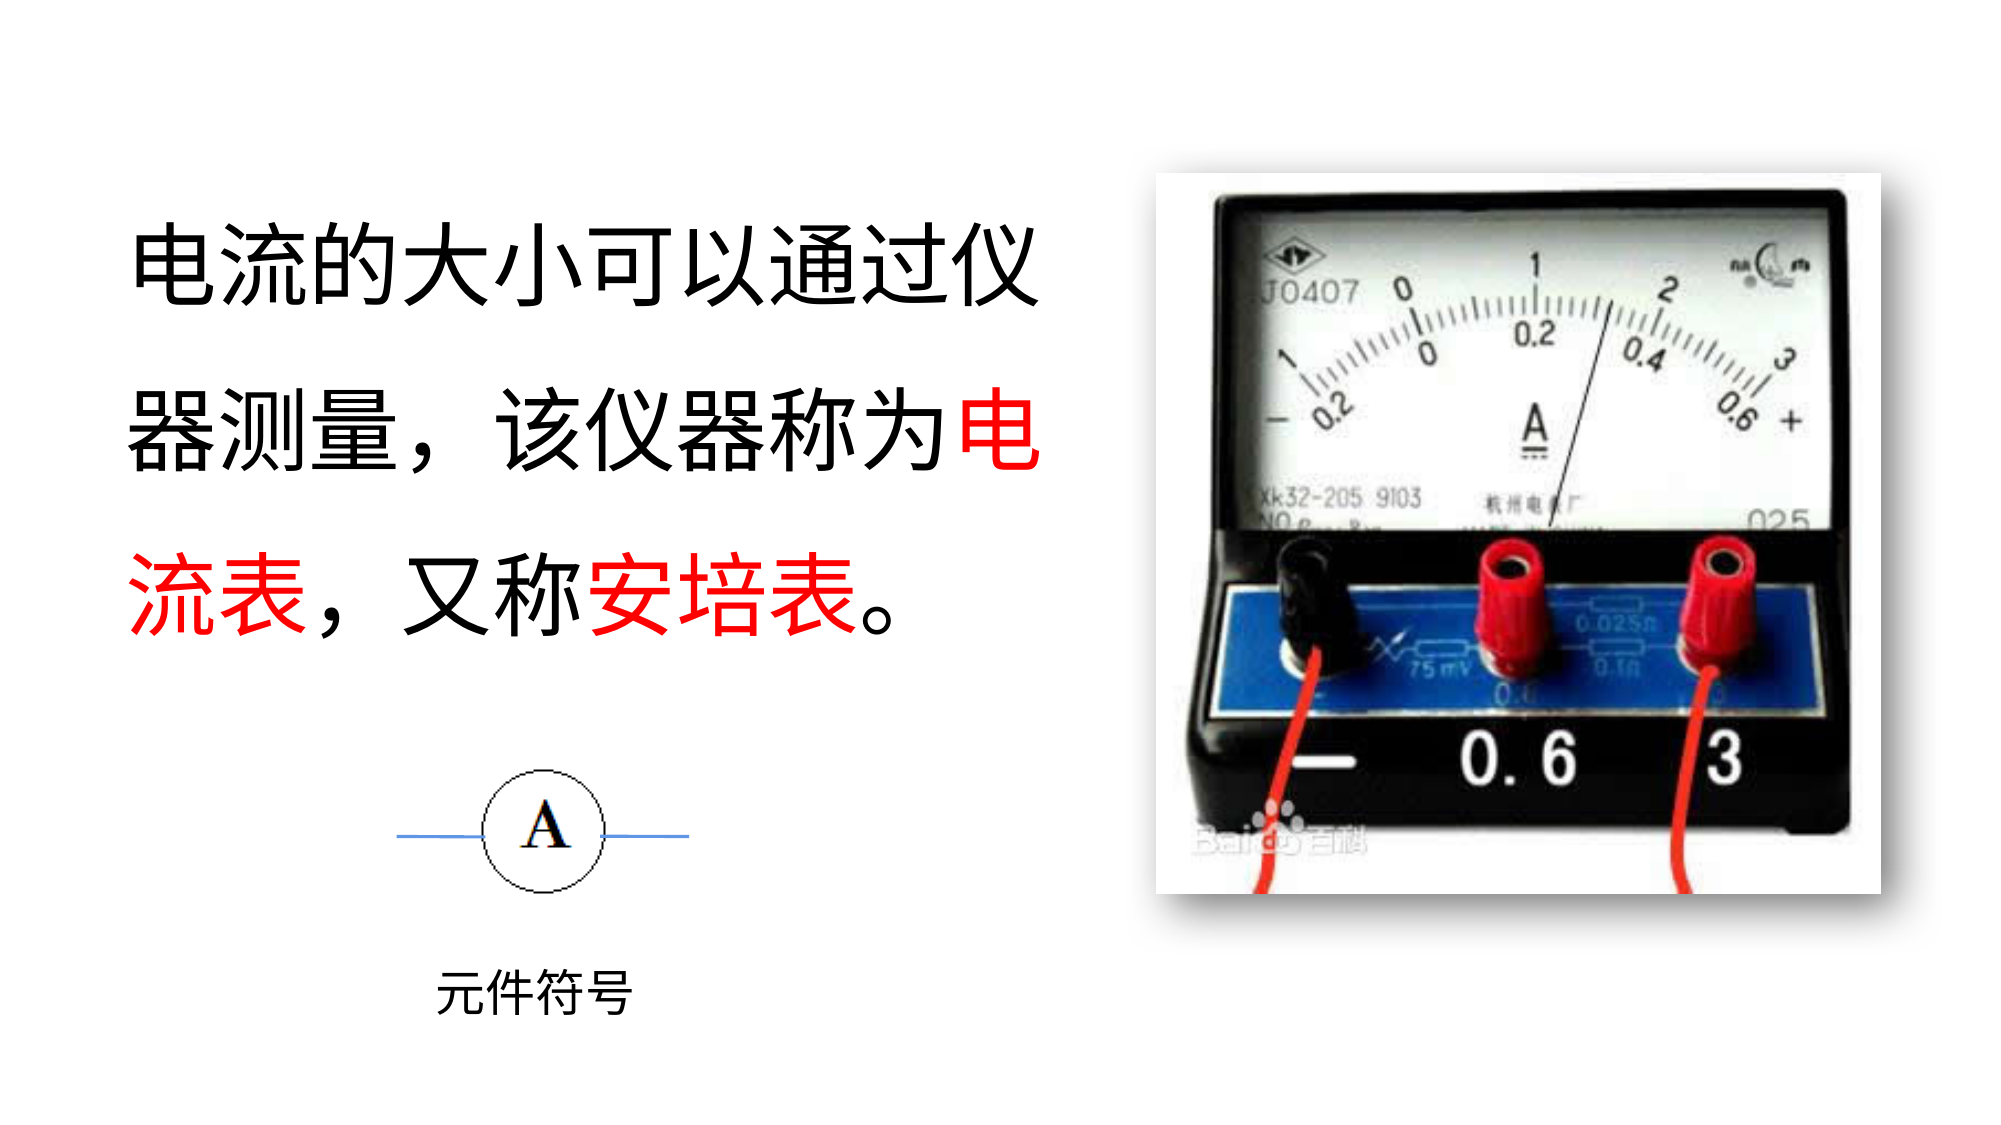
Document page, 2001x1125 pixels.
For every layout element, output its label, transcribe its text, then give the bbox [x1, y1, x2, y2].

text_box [366, 752, 705, 1030]
text_box 电流的大小可以通过仪器测量，该仪器称为电流表，又称安培表。 [110, 145, 1113, 656]
picture [1156, 173, 1881, 894]
